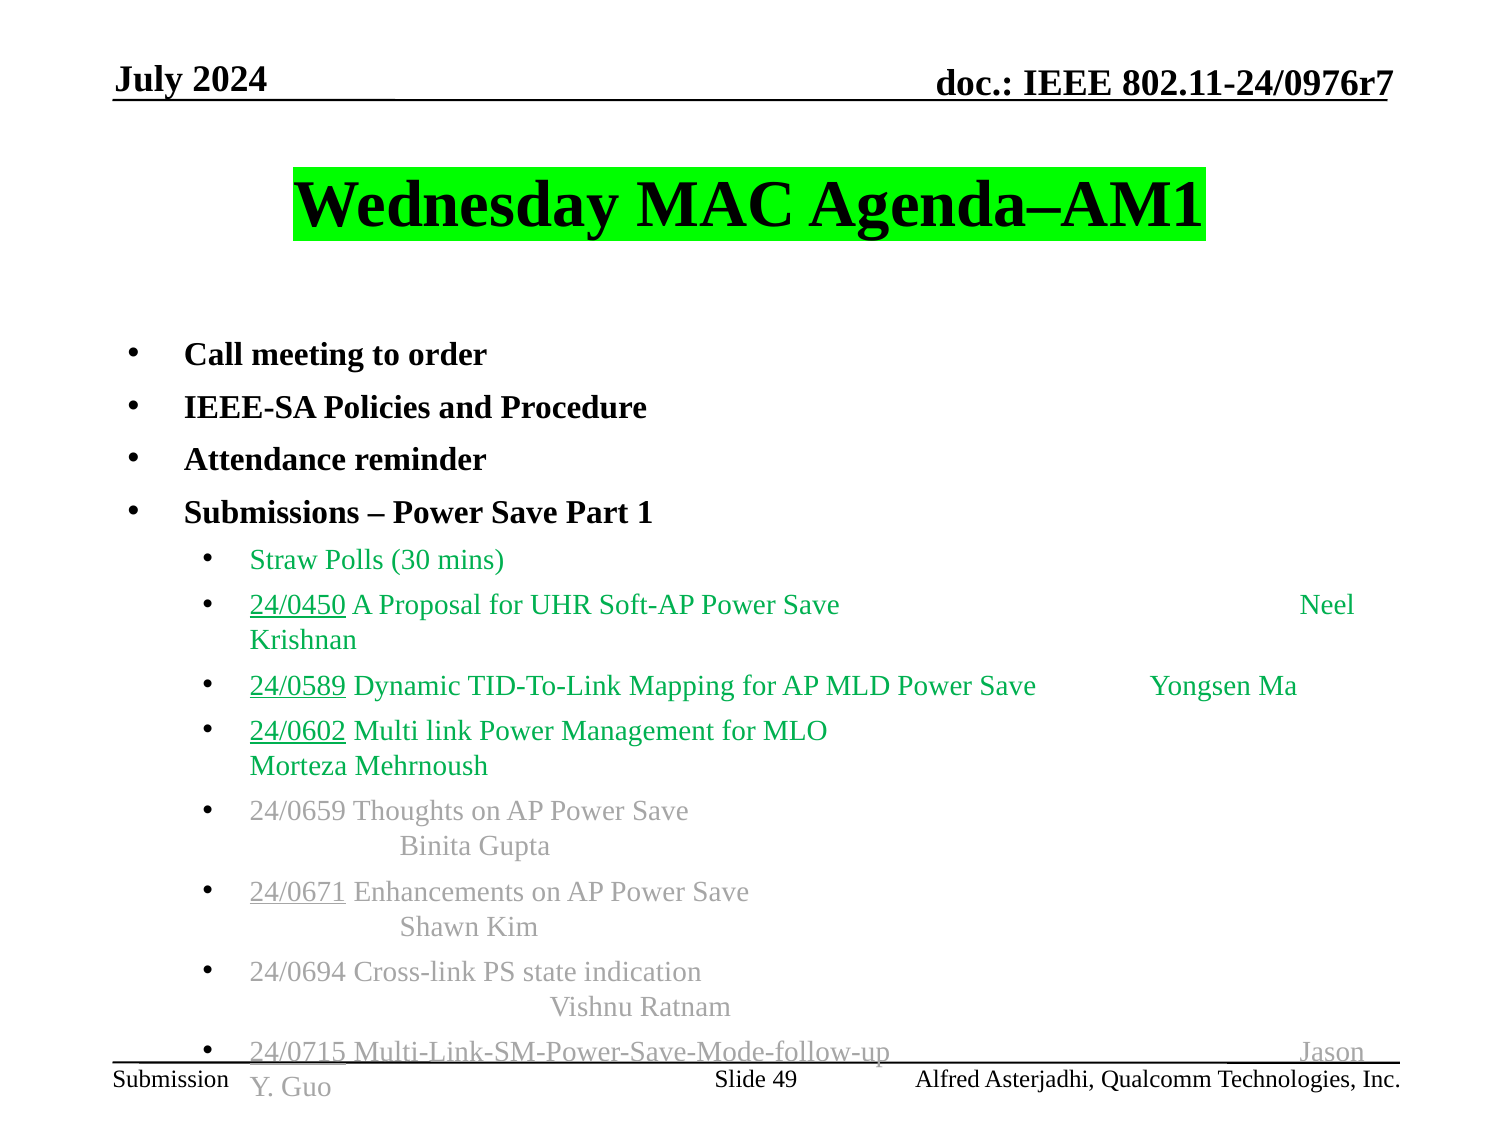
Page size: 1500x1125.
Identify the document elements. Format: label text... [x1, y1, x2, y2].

footer Alfred Asterjadhi, Qualcomm Technologies, Inc. [878, 1061, 1402, 1093]
slide_number Slide 49 [712, 1061, 800, 1123]
list Call meeting to order IEEE-SA Policies and Procedure Attendance reminder Submissions – Power Save Part 1 Straw Polls (30 mins) 24/0450 A Proposal for UHR Soft-AP Power Save Neel Krishnan 24/0589 Dynamic TID-To-Link Mapping for AP MLD Power Save Yongsen Ma 24/0602 Multi link Power Management for MLO Morteza Mehrnoush 24/0659 Thoughts on AP Power Save Binita Gupta 24/0671 Enhancements on AP Power Save Shawn Kim 24/0694 Cross-link PS state indication Vishnu Ratnam 24/0715 Multi-Link-SM-Power-Save-Mode-follow-up Jason Y. Guo AoB: Recess [112, 324, 1388, 1063]
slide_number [114, 54, 423, 100]
title Wednesday MAC Agenda–AM1 [112, 112, 1388, 288]
